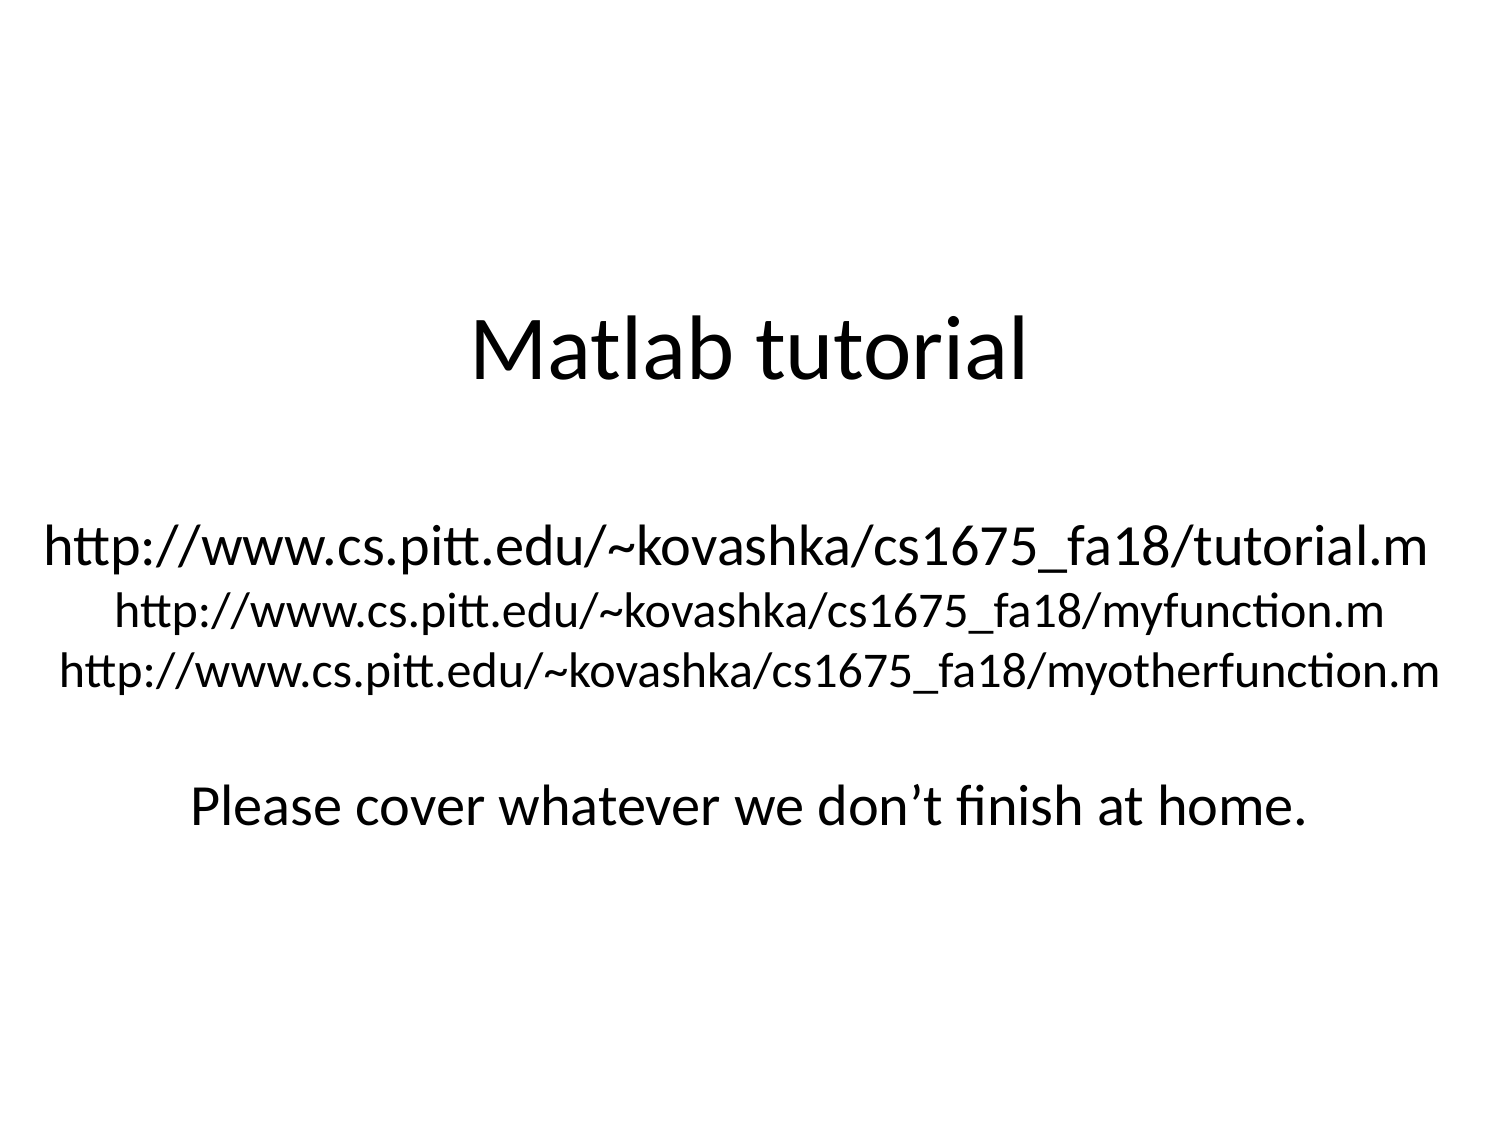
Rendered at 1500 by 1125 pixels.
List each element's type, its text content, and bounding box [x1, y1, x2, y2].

title Matlab tutorial http://www.cs.pitt.edu/~kovashka/cs1675_fa18/tutorial.m http://www.cs.pitt.edu/~kovashka/cs1675_fa18/myfunction.m http://www.cs.pitt.edu/~kovashka/cs1675_fa18/myotherfunction.m Please cover whatever we don’t finish at home. [0, 0, 1500, 1125]
